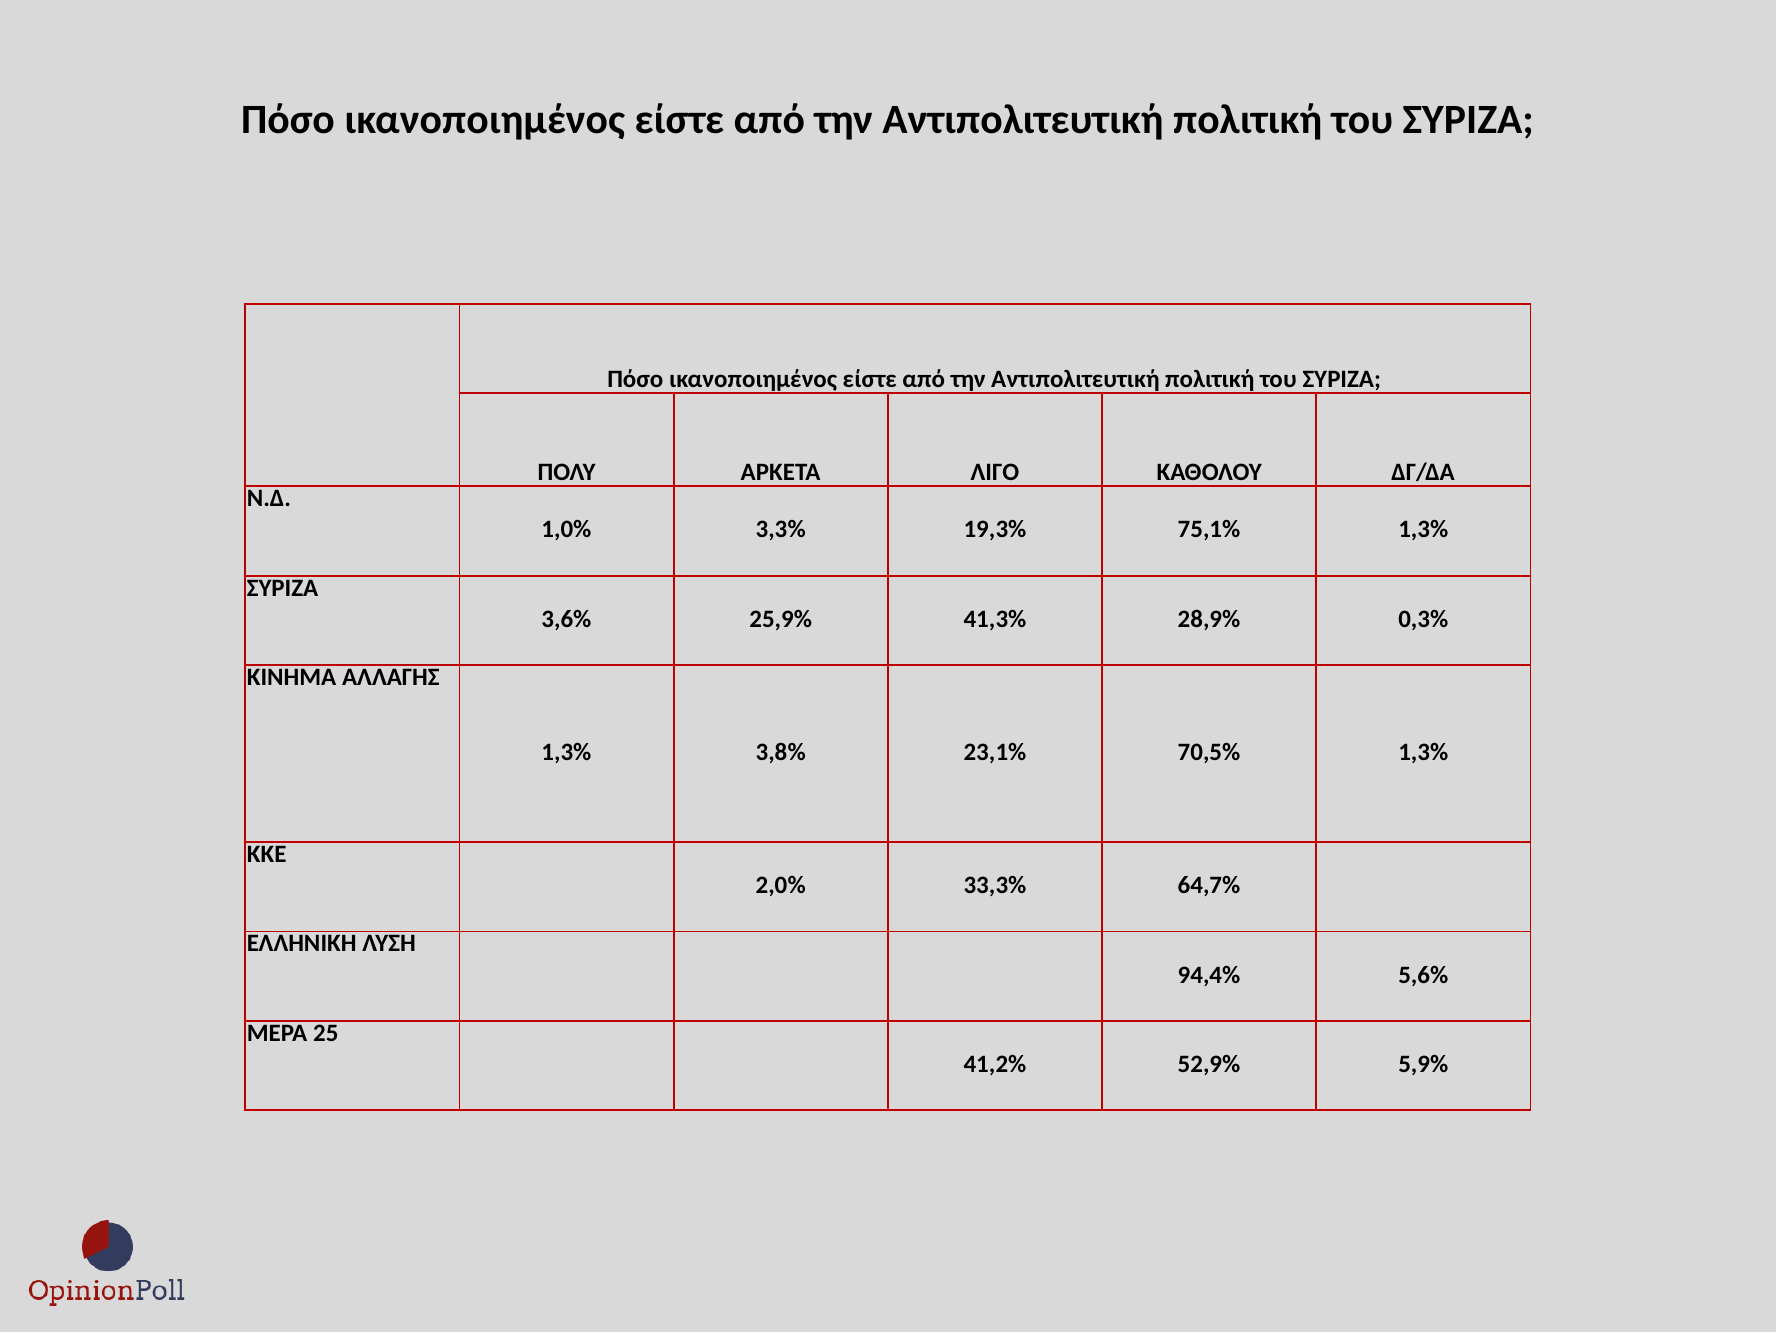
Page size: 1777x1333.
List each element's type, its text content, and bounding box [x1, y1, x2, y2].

table_cell 1,3% [1317, 487, 1530, 575]
table_cell [460, 1022, 673, 1109]
table_header Πόσο ικανοποιημένος είστε από την Αντιπολιτευτική πολιτική του ΣΥΡΙΖΑ; [460, 305, 1530, 392]
table_cell 33,3% [889, 843, 1101, 931]
table_cell 64,7% [1103, 843, 1315, 931]
table_cell 52,9% [1103, 1022, 1315, 1109]
table_cell [889, 932, 1101, 1020]
table_cell 1,3% [460, 666, 673, 841]
table_cell ΑΡΚΕΤΑ [675, 394, 887, 485]
table_cell ΚΚΕ [246, 843, 459, 931]
table_cell 70,5% [1103, 666, 1315, 841]
table_cell 3,8% [675, 666, 887, 841]
table_cell ΚΑΘΟΛΟΥ [1103, 394, 1315, 485]
table_cell ΕΛΛΗΝΙΚΗ ΛΥΣΗ [246, 932, 459, 1020]
table_cell 3,3% [675, 487, 887, 575]
table_cell 75,1% [1103, 487, 1315, 575]
table_cell 5,9% [1317, 1022, 1530, 1109]
table_cell 1,3% [1317, 666, 1530, 841]
table_cell 1,0% [460, 487, 673, 575]
table_cell 41,2% [889, 1022, 1101, 1109]
table_cell 41,3% [889, 577, 1101, 664]
table_cell ΠΟΛΥ [460, 394, 673, 485]
table_cell [460, 843, 673, 931]
table_cell 2,0% [675, 843, 887, 931]
picture [22, 1214, 192, 1308]
title Πόσο ικανοποιημένος είστε από την Αντιπολιτευτική πολιτική του ΣΥΡΙΖΑ; [122, 70, 1654, 164]
table_cell [675, 932, 887, 1020]
table_cell [1317, 843, 1530, 931]
table_cell ΜΕΡΑ 25 [246, 1022, 459, 1109]
table_cell 0,3% [1317, 577, 1530, 664]
table_cell ΔΓ/ΔΑ [1317, 394, 1530, 485]
table_cell ΣΥΡΙΖΑ [246, 577, 459, 664]
table_cell 23,1% [889, 666, 1101, 841]
table_cell 3,6% [460, 577, 673, 664]
table_cell 5,6% [1317, 932, 1530, 1020]
table_cell Ν.Δ. [246, 487, 459, 575]
table_cell [460, 932, 673, 1020]
table_cell 19,3% [889, 487, 1101, 575]
table_cell 94,4% [1103, 932, 1315, 1020]
table_cell ΛΙΓΟ [889, 394, 1101, 485]
table_header [246, 305, 459, 485]
table_cell [675, 1022, 887, 1109]
table_cell ΚΙΝΗΜΑ ΑΛΛΑΓΗΣ [246, 666, 459, 841]
table_cell 25,9% [675, 577, 887, 664]
table_cell 28,9% [1103, 577, 1315, 664]
